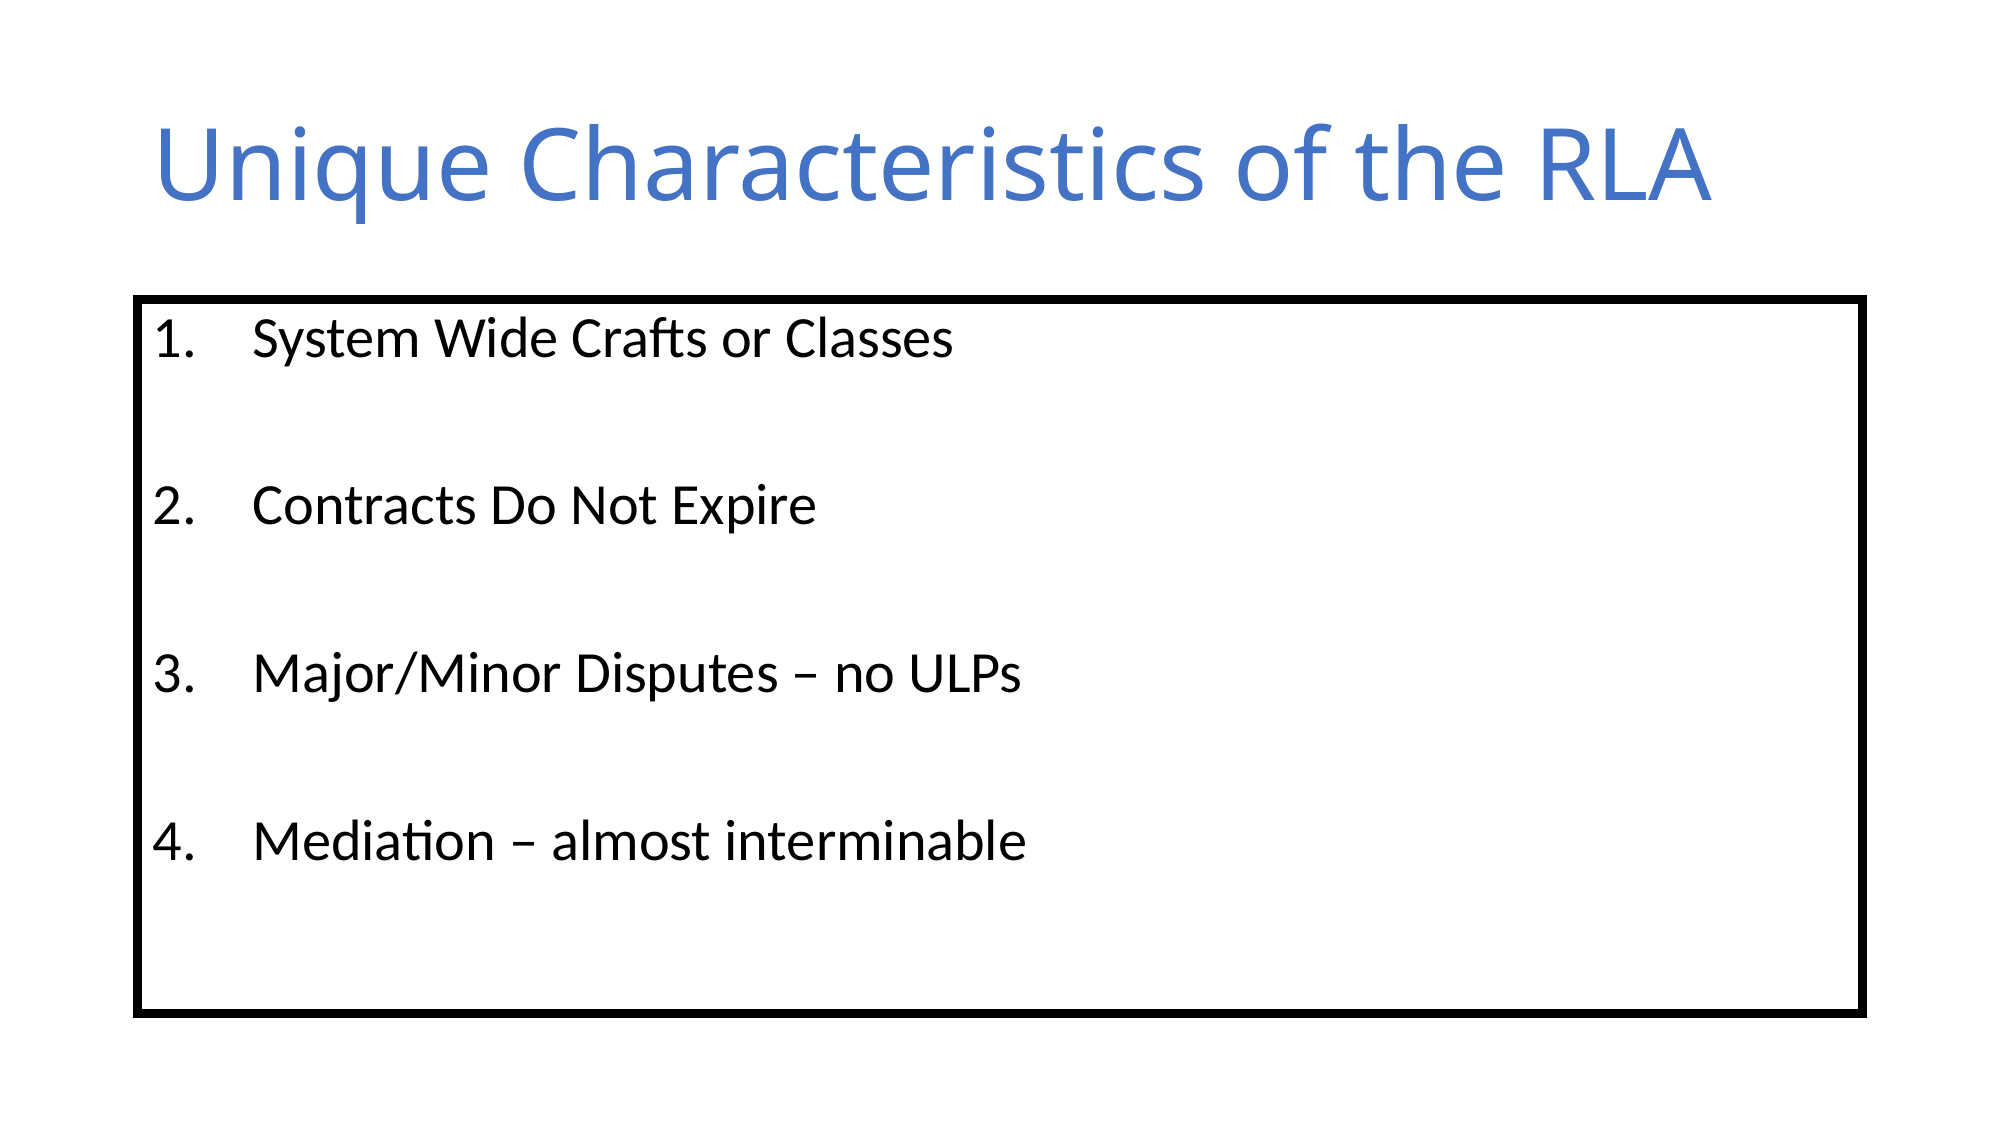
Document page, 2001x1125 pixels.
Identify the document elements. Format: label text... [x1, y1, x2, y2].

title Unique Characteristics of the RLA [137, 59, 1863, 278]
list System Wide Crafts or Classes Contracts Do Not Expire Major/Minor Disputes – no ULPs Mediation – almost interminable [137, 299, 1863, 1014]
